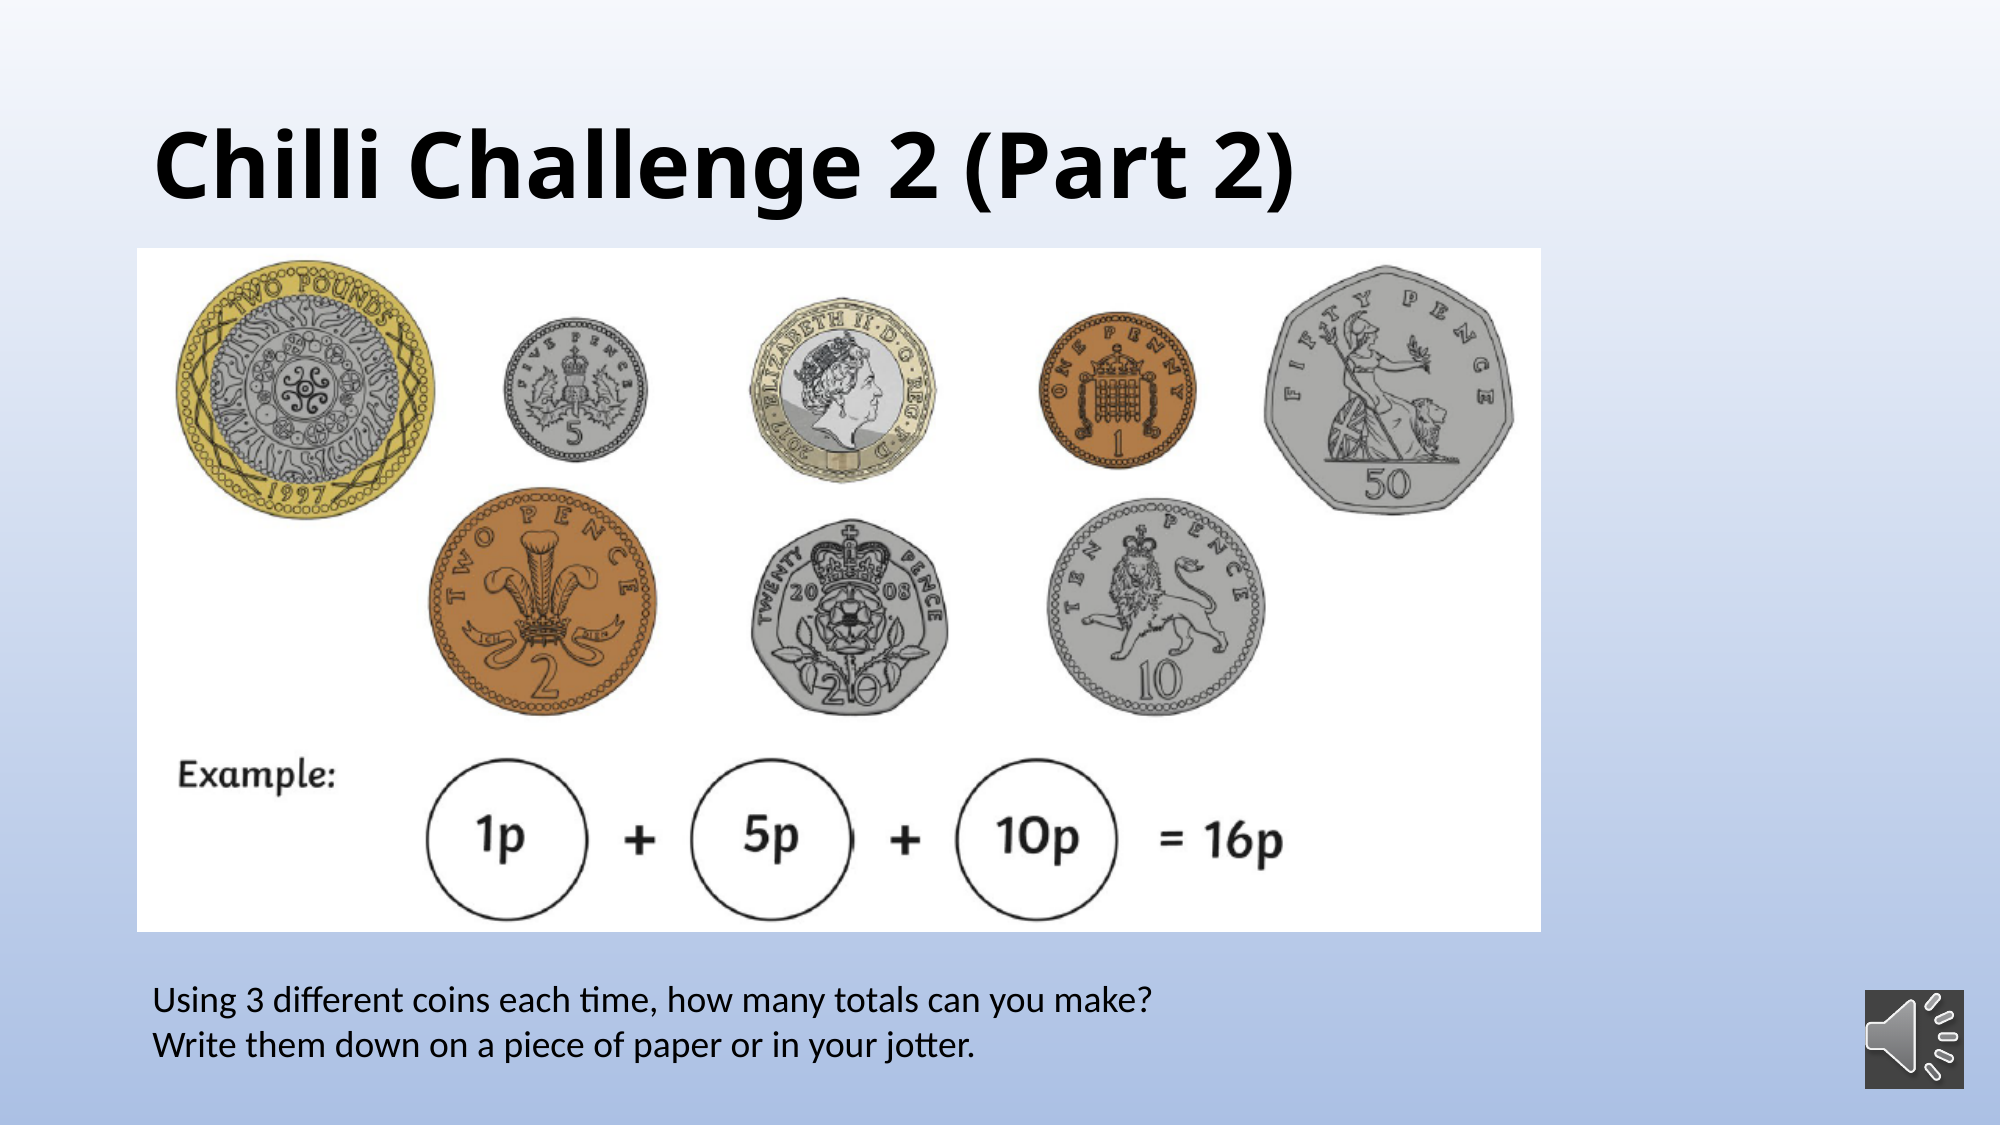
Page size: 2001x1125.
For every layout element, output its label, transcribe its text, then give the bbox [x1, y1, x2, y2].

picture [137, 248, 1541, 932]
title Chilli Challenge 2 (Part 2) [137, 59, 1863, 278]
picture [1864, 989, 1965, 1090]
text_box Using 3 different coins each time, how many totals can you make? Write them down on a piece of paper or in your jotter. [137, 967, 1353, 1073]
